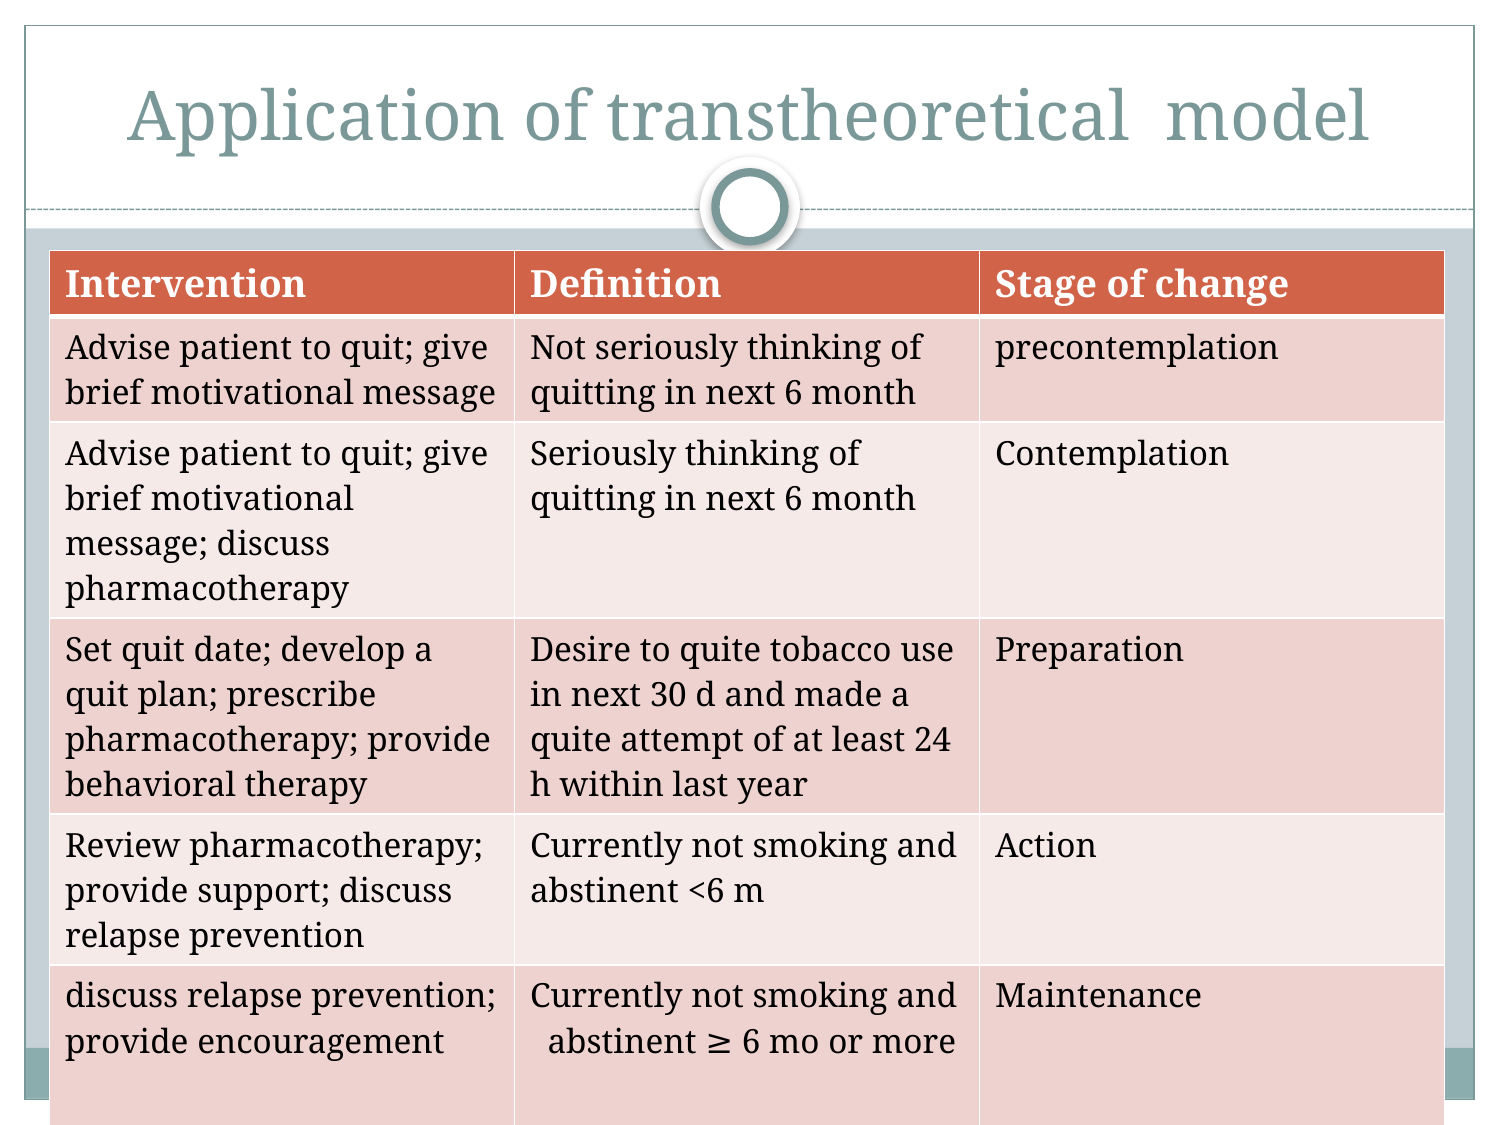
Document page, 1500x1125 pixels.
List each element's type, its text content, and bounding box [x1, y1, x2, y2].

table_cell discuss relapse prevention; provide encouragement [50, 966, 514, 1125]
table_header Stage of change [980, 251, 1444, 314]
table_cell precontemplation [980, 319, 1444, 421]
table_cell Maintenance [980, 966, 1444, 1125]
table_cell Preparation [980, 619, 1444, 813]
table_cell Not seriously thinking of quitting in next 6 month [515, 319, 979, 421]
table_cell Desire to quite tobacco use in next 30 d and made a quite attempt of at least 24 h within last year [515, 619, 979, 813]
table_header Definition [515, 251, 979, 314]
table_header Intervention [50, 251, 514, 314]
title Application of transtheoretical model [49, 37, 1450, 162]
table_cell Advise patient to quit; give brief motivational message; discuss pharmacotherapy [50, 423, 514, 617]
table_cell Advise patient to quit; give brief motivational message [50, 319, 514, 421]
table_cell Seriously thinking of quitting in next 6 month [515, 423, 979, 617]
table_cell Contemplation [980, 423, 1444, 617]
table_cell Currently not smoking and abstinent ≥ 6 mo or more [515, 966, 979, 1125]
table_cell Action [980, 815, 1444, 964]
table_cell Set quit date; develop a quit plan; prescribe pharmacotherapy; provide behavioral therapy [50, 619, 514, 813]
table_cell Review pharmacotherapy; provide support; discuss relapse prevention [50, 815, 514, 964]
table_cell Currently not smoking and abstinent <6 m [515, 815, 979, 964]
